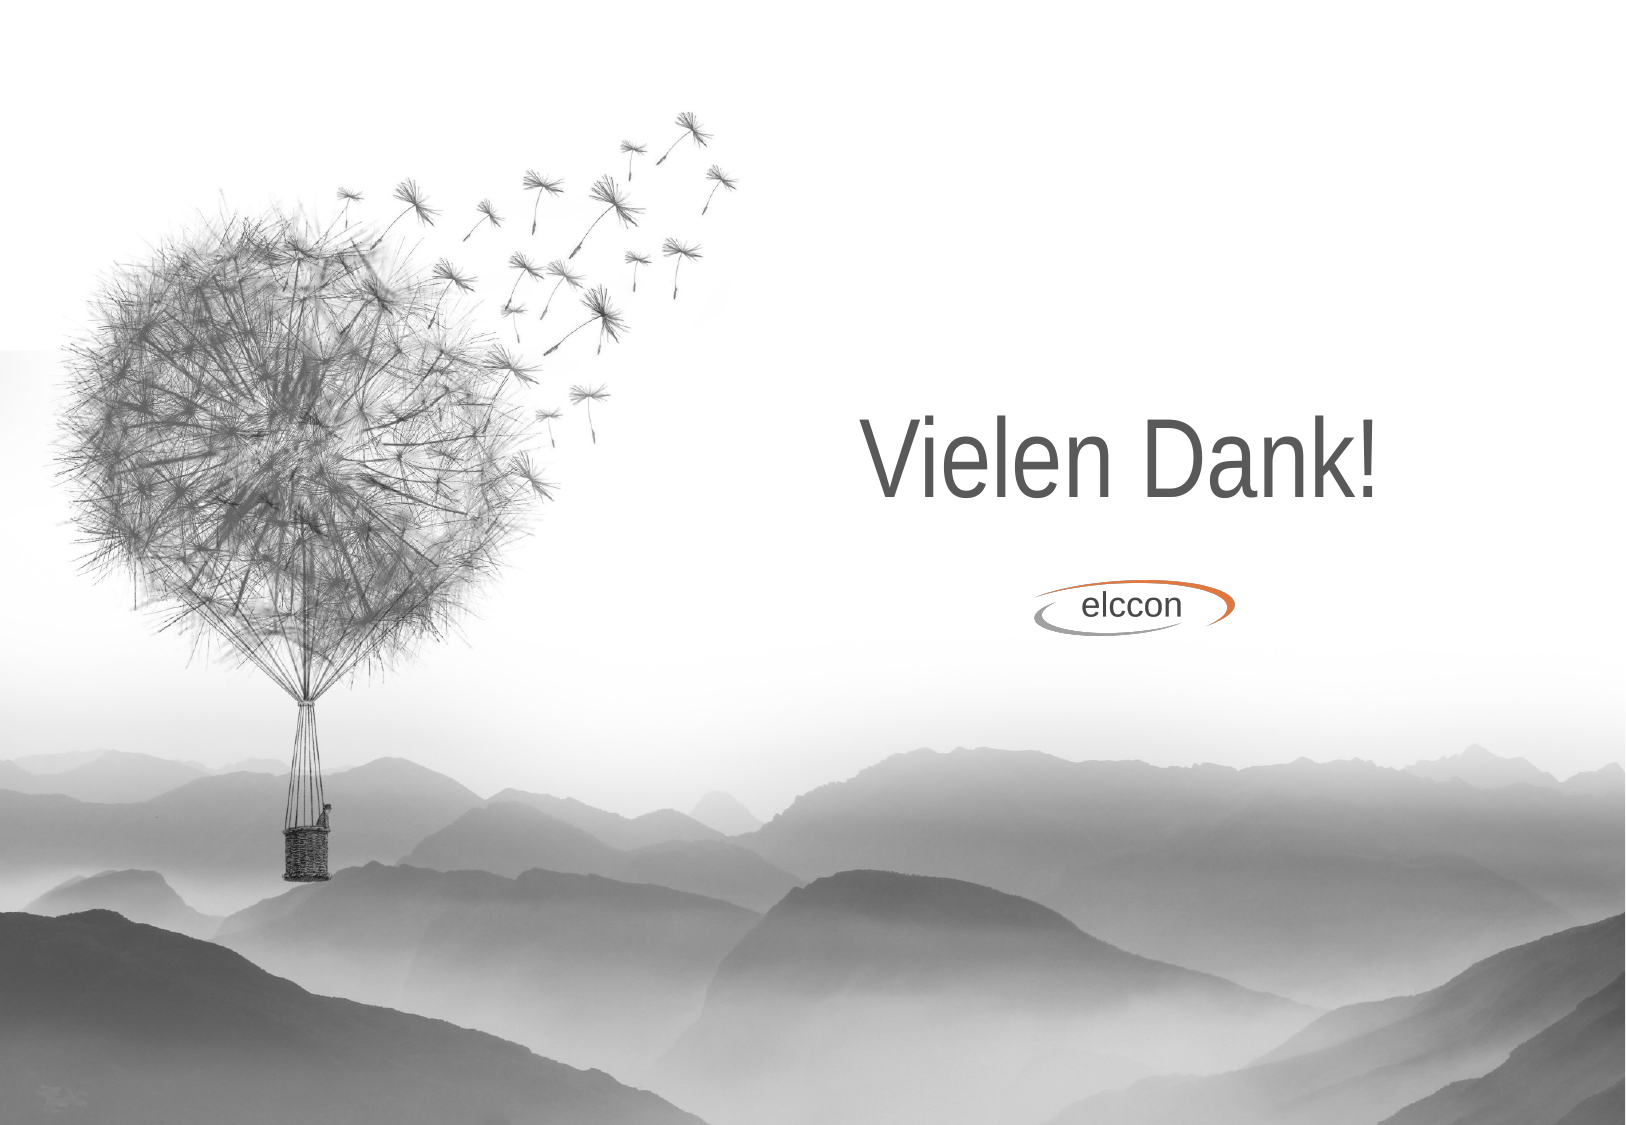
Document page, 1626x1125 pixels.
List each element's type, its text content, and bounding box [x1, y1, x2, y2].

picture [0, 90, 1626, 1125]
list Vielen Dank! [859, 385, 1423, 540]
